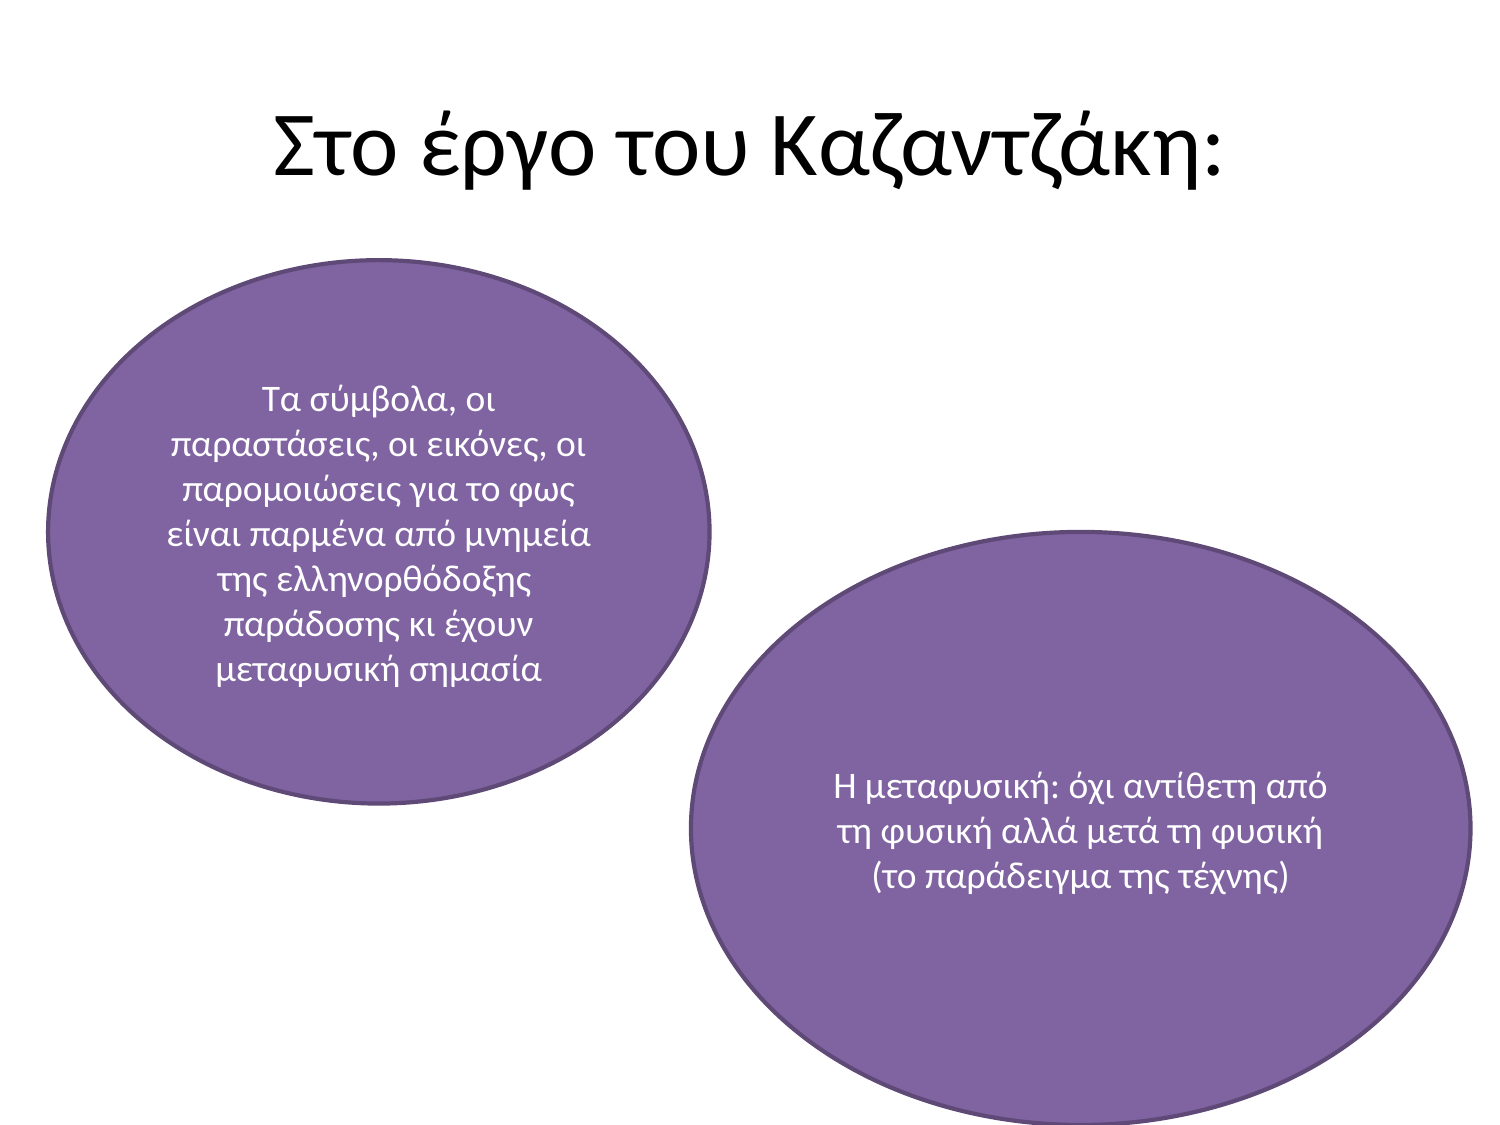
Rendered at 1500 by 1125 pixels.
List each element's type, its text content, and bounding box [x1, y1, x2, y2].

text_box Η μεταφυσική: όχι αντίθετη από τη φυσική αλλά μετά τη φυσική (το παράδειγμα της τέχνης) [688, 529, 1473, 1125]
title Στο έργο του Καζαντζάκη: [75, 45, 1425, 233]
text_box Τα σύμβολα, οι παραστάσεις, οι εικόνες, οι παρομοιώσεις για το φως είναι παρμένα από μνημεία της ελληνορθόδοξης παράδοσης κι έχουν μεταφυσική σημασία [45, 258, 712, 806]
